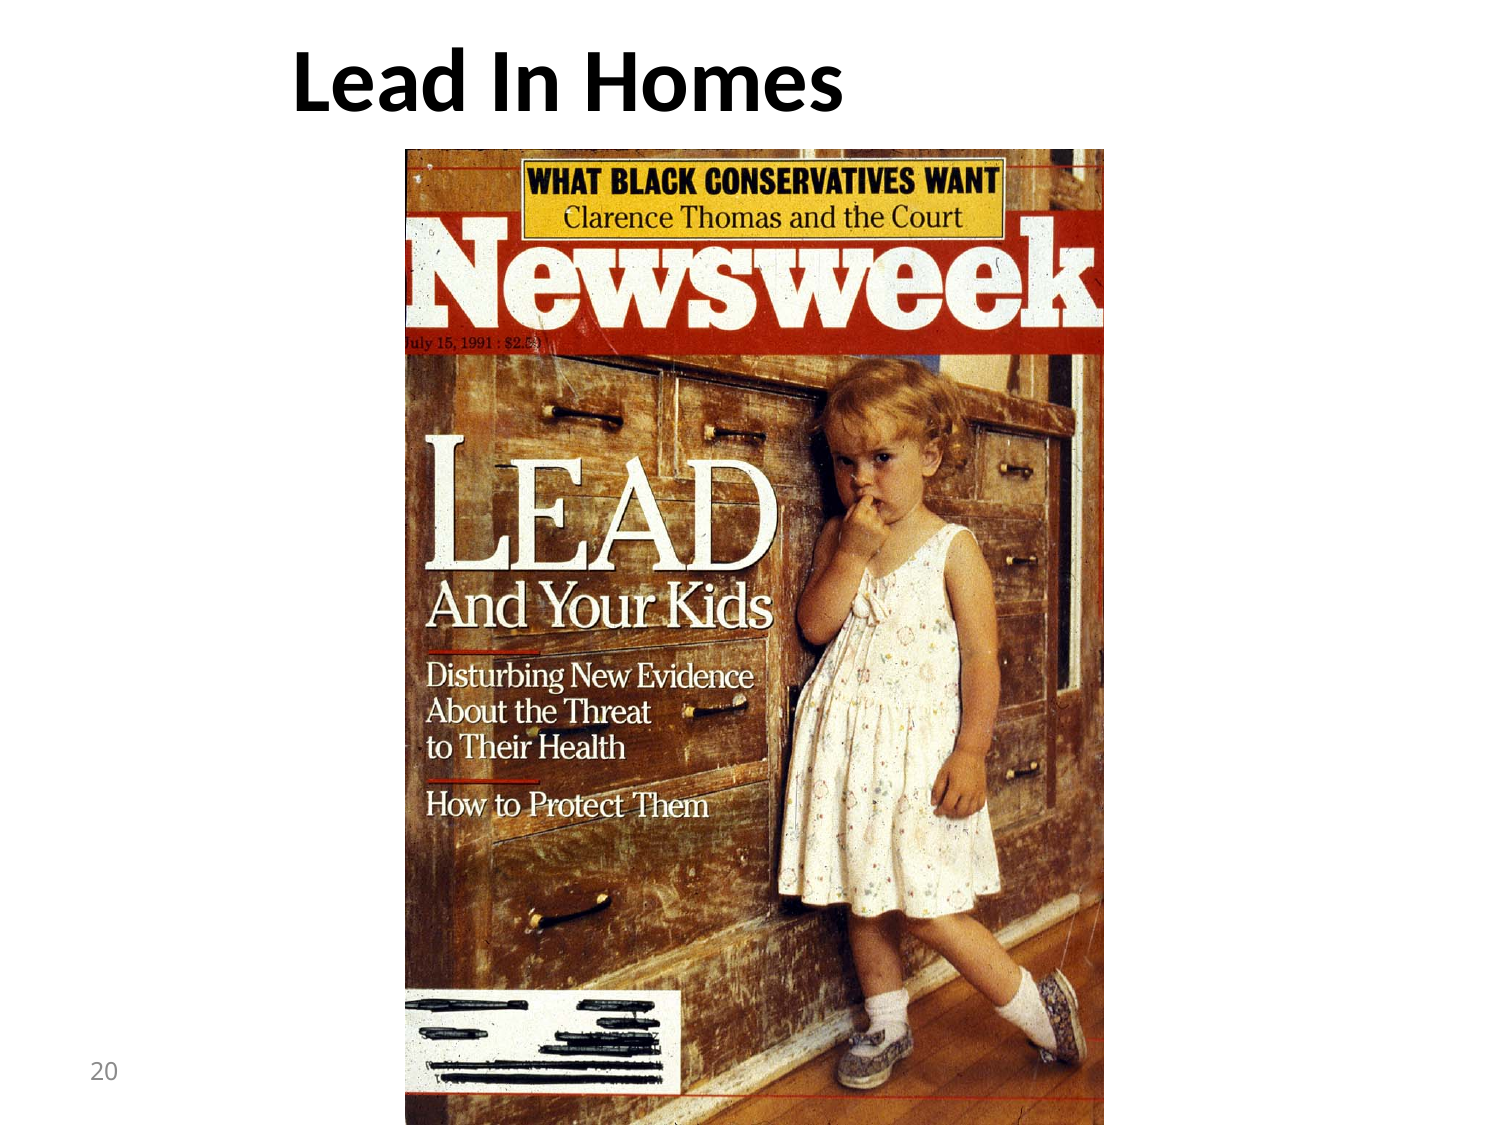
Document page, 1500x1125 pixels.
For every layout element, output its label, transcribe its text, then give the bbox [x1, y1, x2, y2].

title Lead In Homes [0, 12, 1138, 138]
picture [405, 149, 1104, 1125]
slide_number 20 [75, 1042, 400, 1103]
